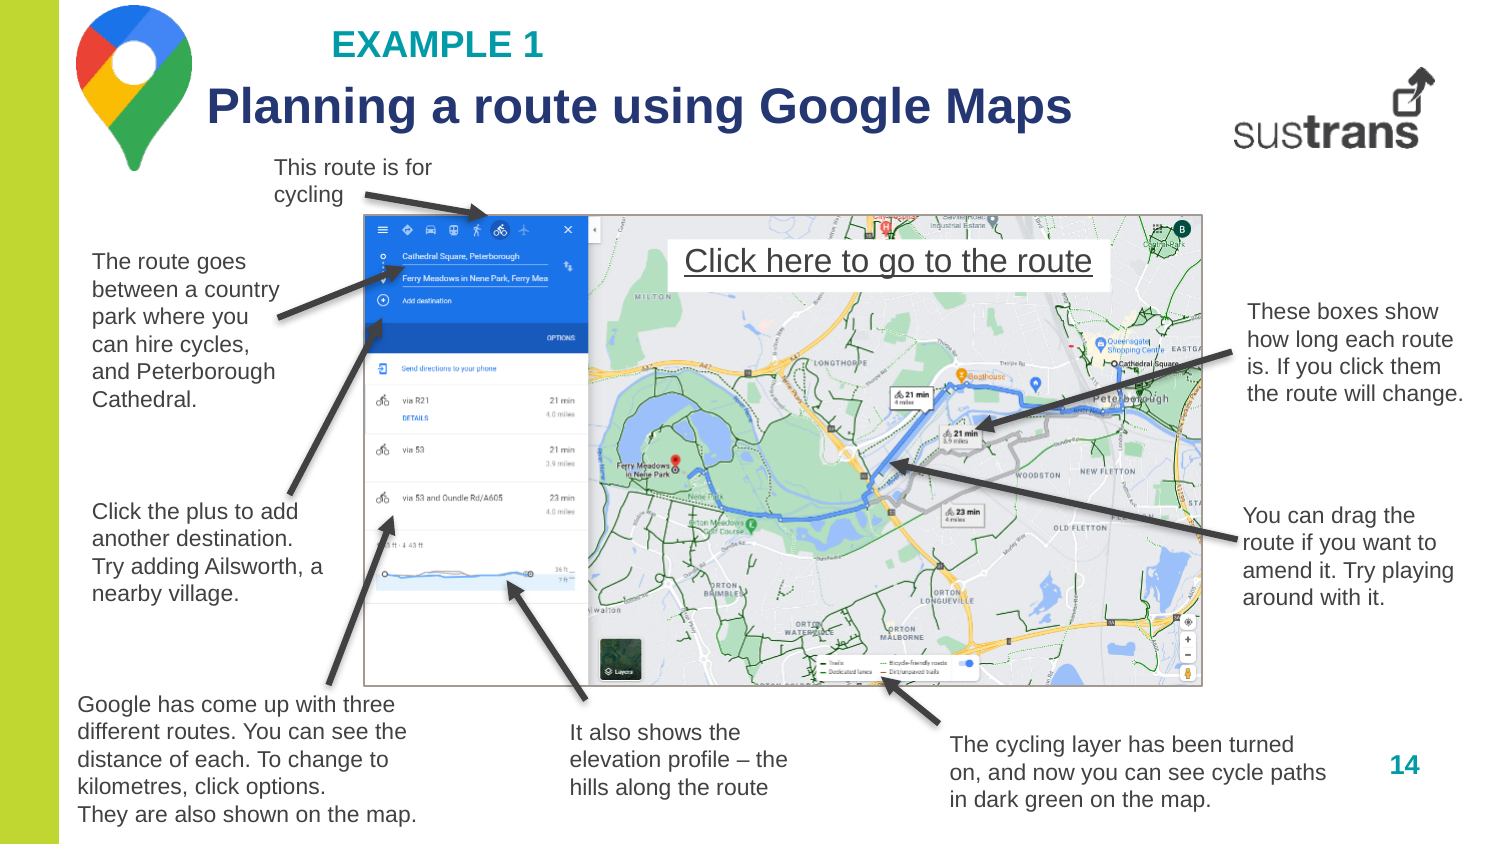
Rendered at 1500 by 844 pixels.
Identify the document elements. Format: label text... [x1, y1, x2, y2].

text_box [888, 462, 1238, 540]
text_box This route is for cycling [258, 145, 456, 215]
list EXAMPLE 1 [181, 3, 835, 68]
text_box The route goes between a country park where you can hire cycles, and Peterborough Cathedral. [76, 239, 302, 420]
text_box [974, 351, 1233, 430]
picture [364, 215, 1202, 686]
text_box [880, 676, 940, 724]
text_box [364, 194, 489, 216]
list Planning a route using Google Maps [206, 69, 1182, 134]
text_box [506, 579, 587, 701]
text_box It also shows the elevation profile – the hills along the route [554, 709, 833, 807]
picture [1234, 67, 1435, 156]
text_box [328, 514, 394, 686]
picture [76, 5, 192, 171]
text_box You can drag the route if you want to amend it. Try playing around with it. [1227, 492, 1476, 618]
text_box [277, 266, 406, 319]
text_box These boxes show how long each route is. If you click them the route will change. [1232, 289, 1480, 414]
text_box Click the plus to add another destination. Try adding Ailsworth, a nearby village. [76, 489, 347, 614]
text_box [289, 317, 383, 496]
text_box The cycling layer has been turned on, and now you can see cycle paths in dark green on the map. [934, 722, 1345, 820]
text_box Google has come up with three different routes. You can see the distance of each. To change to kilometres, click options. They are also shown on the map. [62, 681, 479, 834]
